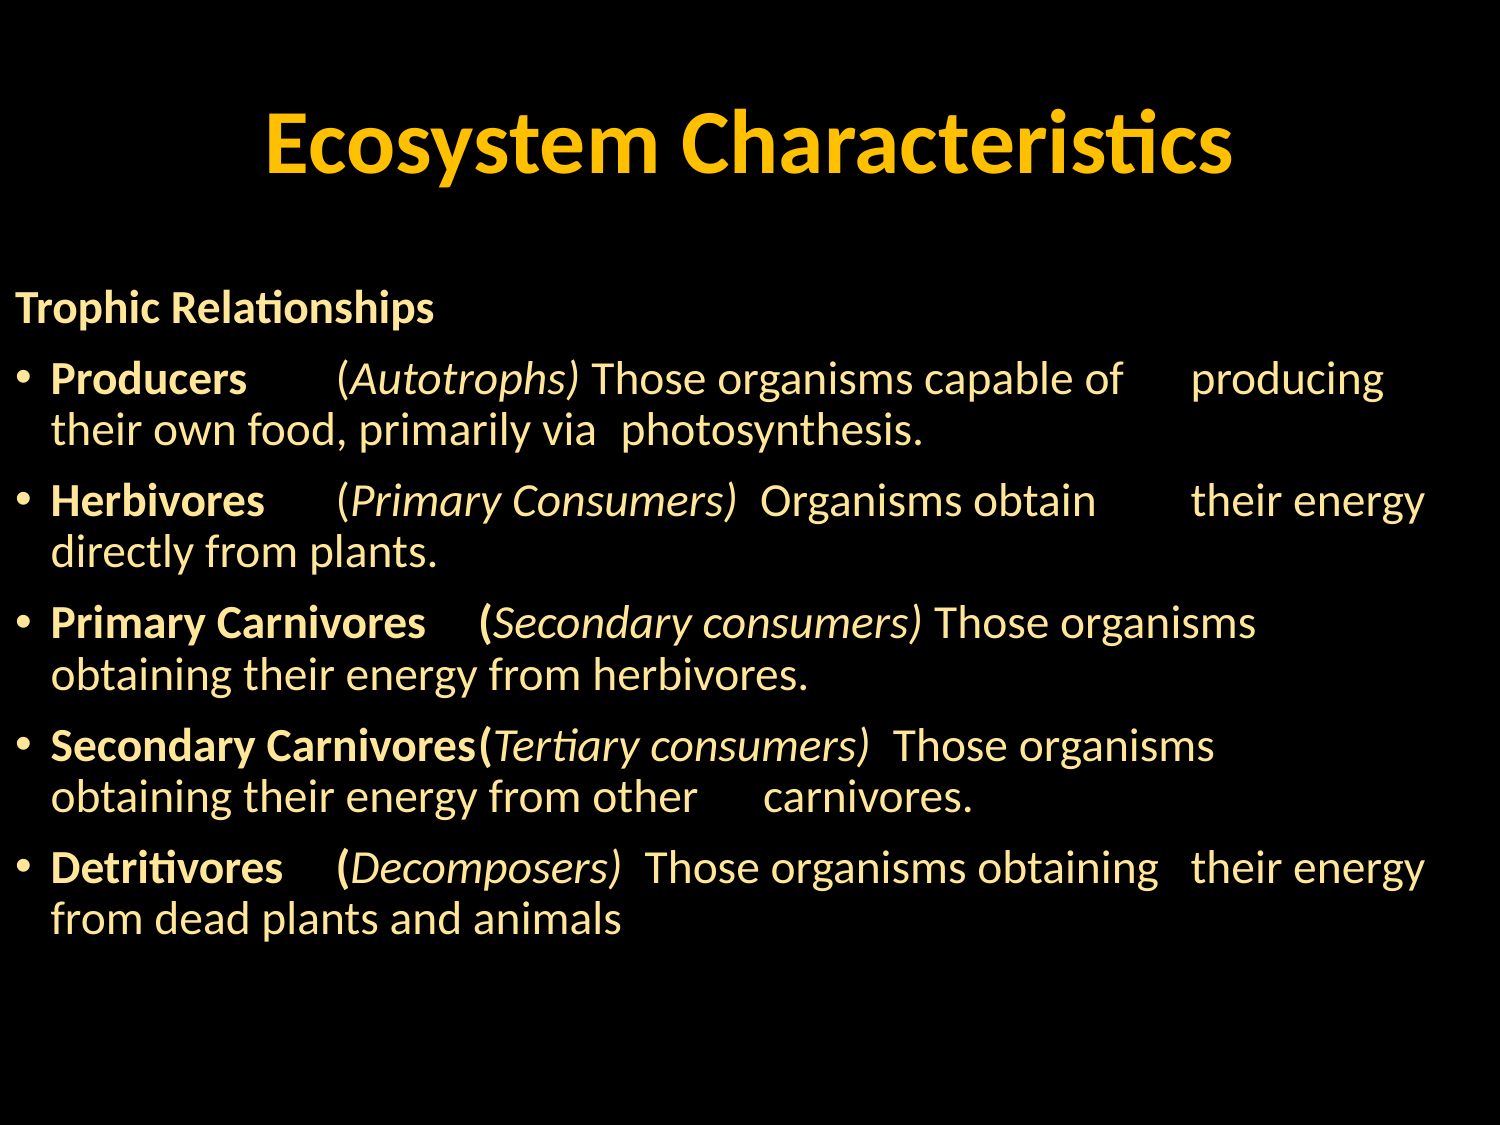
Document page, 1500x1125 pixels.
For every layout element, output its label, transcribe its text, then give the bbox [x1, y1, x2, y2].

list Trophic Relationships Producers (Autotrophs) Those organisms capable of producing their own food, primarily via photosynthesis. Herbivores (Primary Consumers) Organisms obtain their energy directly from plants. Primary Carnivores (Secondary consumers) Those organisms obtaining their energy from herbivores. Secondary Carnivores (Tertiary consumers) Those organisms obtaining their energy from other carnivores. Detritivores (Decomposers) Those organisms obtaining their energy from dead plants and animals [0, 275, 1500, 1075]
title Ecosystem Characteristics [0, 50, 1500, 238]
